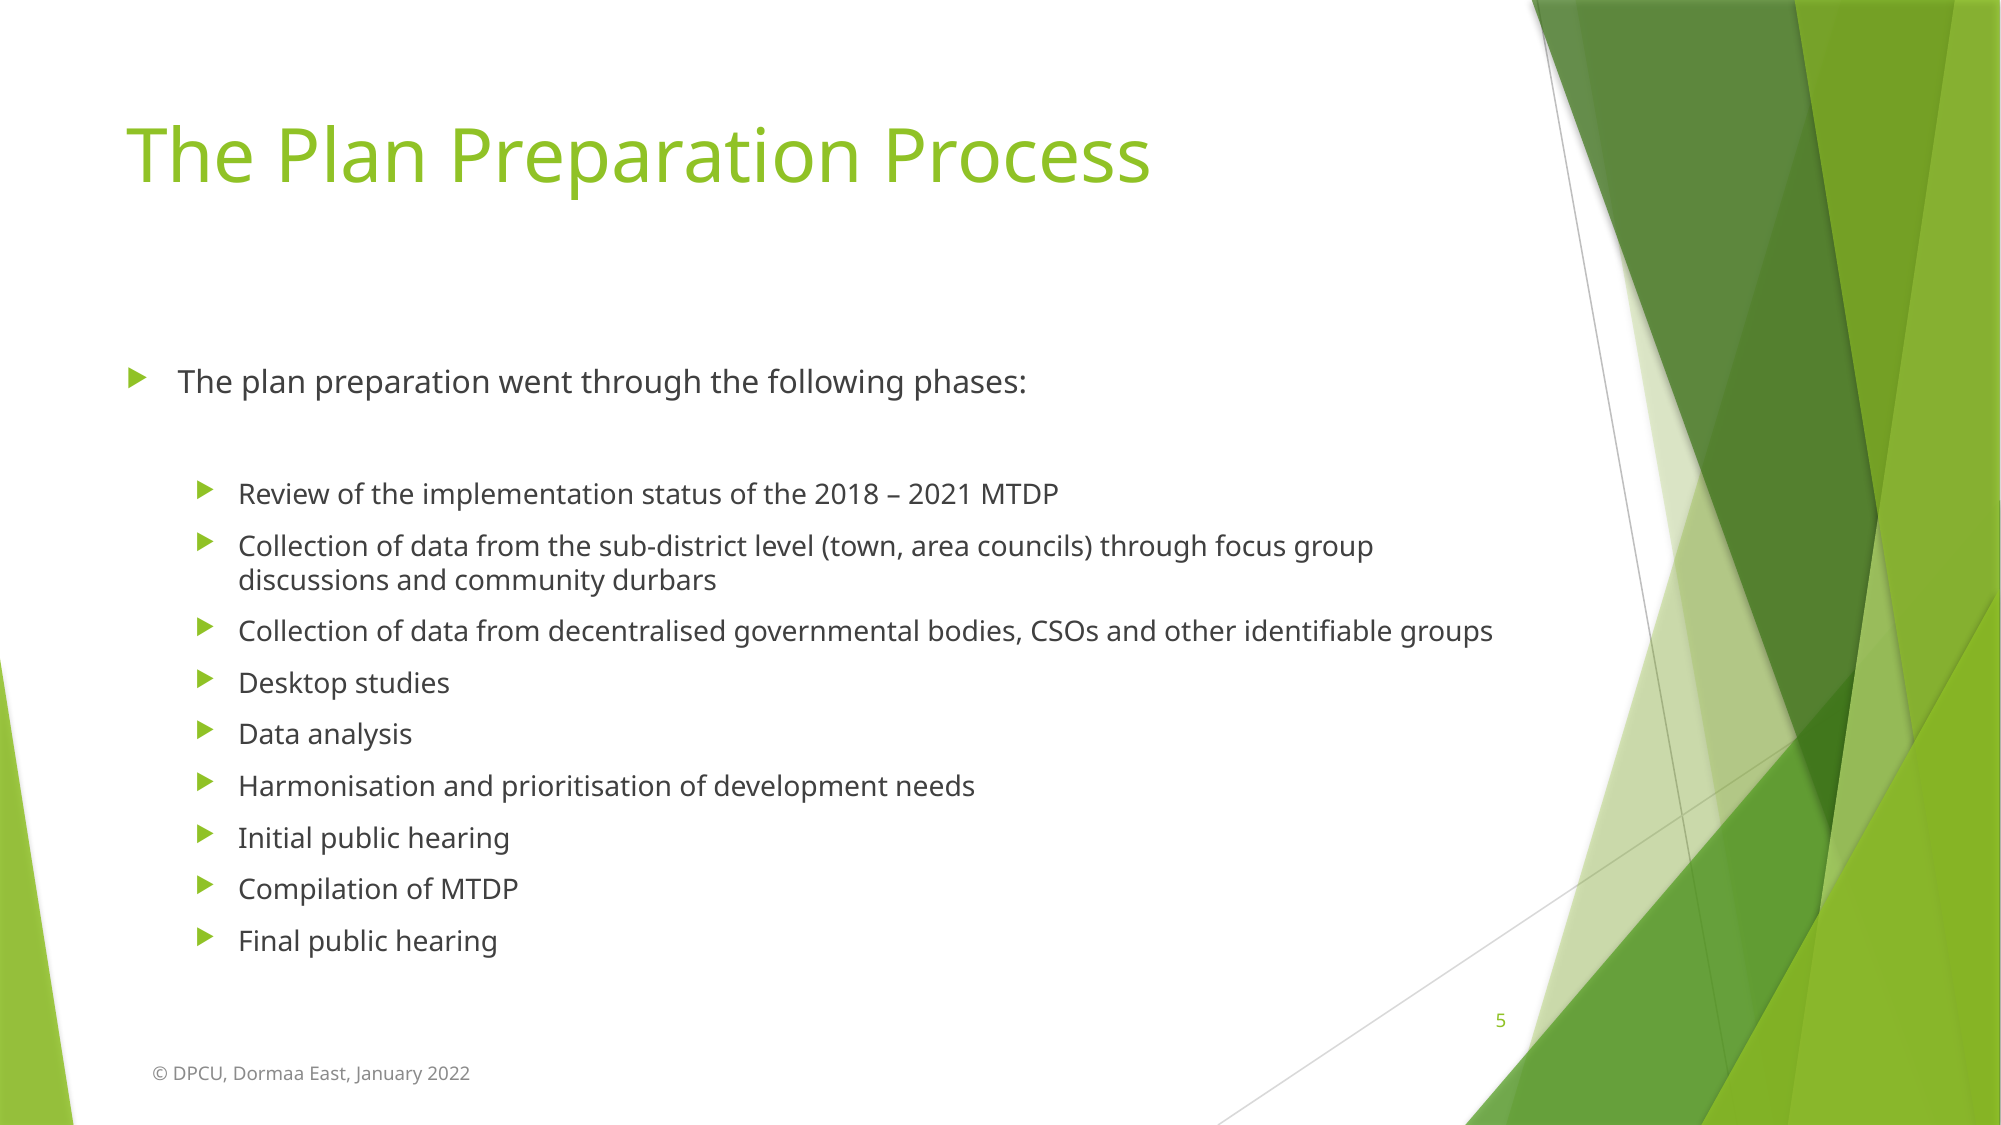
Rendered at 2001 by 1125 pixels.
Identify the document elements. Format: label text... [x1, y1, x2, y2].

title The Plan Preparation Process [111, 99, 1522, 317]
slide_number 5 [1409, 991, 1522, 1051]
footer © DPCU, Dormaa East, January 2022 [137, 1042, 813, 1103]
list The plan preparation went through the following phases: Review of the implementation status of the 2018 – 2021 MTDP Collection of data from the sub-district level (town, area councils) through focus group discussions and community durbars Collection of data from decentralised governmental bodies, CSOs and other identifiable groups Desktop studies Data analysis Harmonisation and prioritisation of development needs Initial public hearing Compilation of MTDP Final public hearing [111, 354, 1522, 992]
